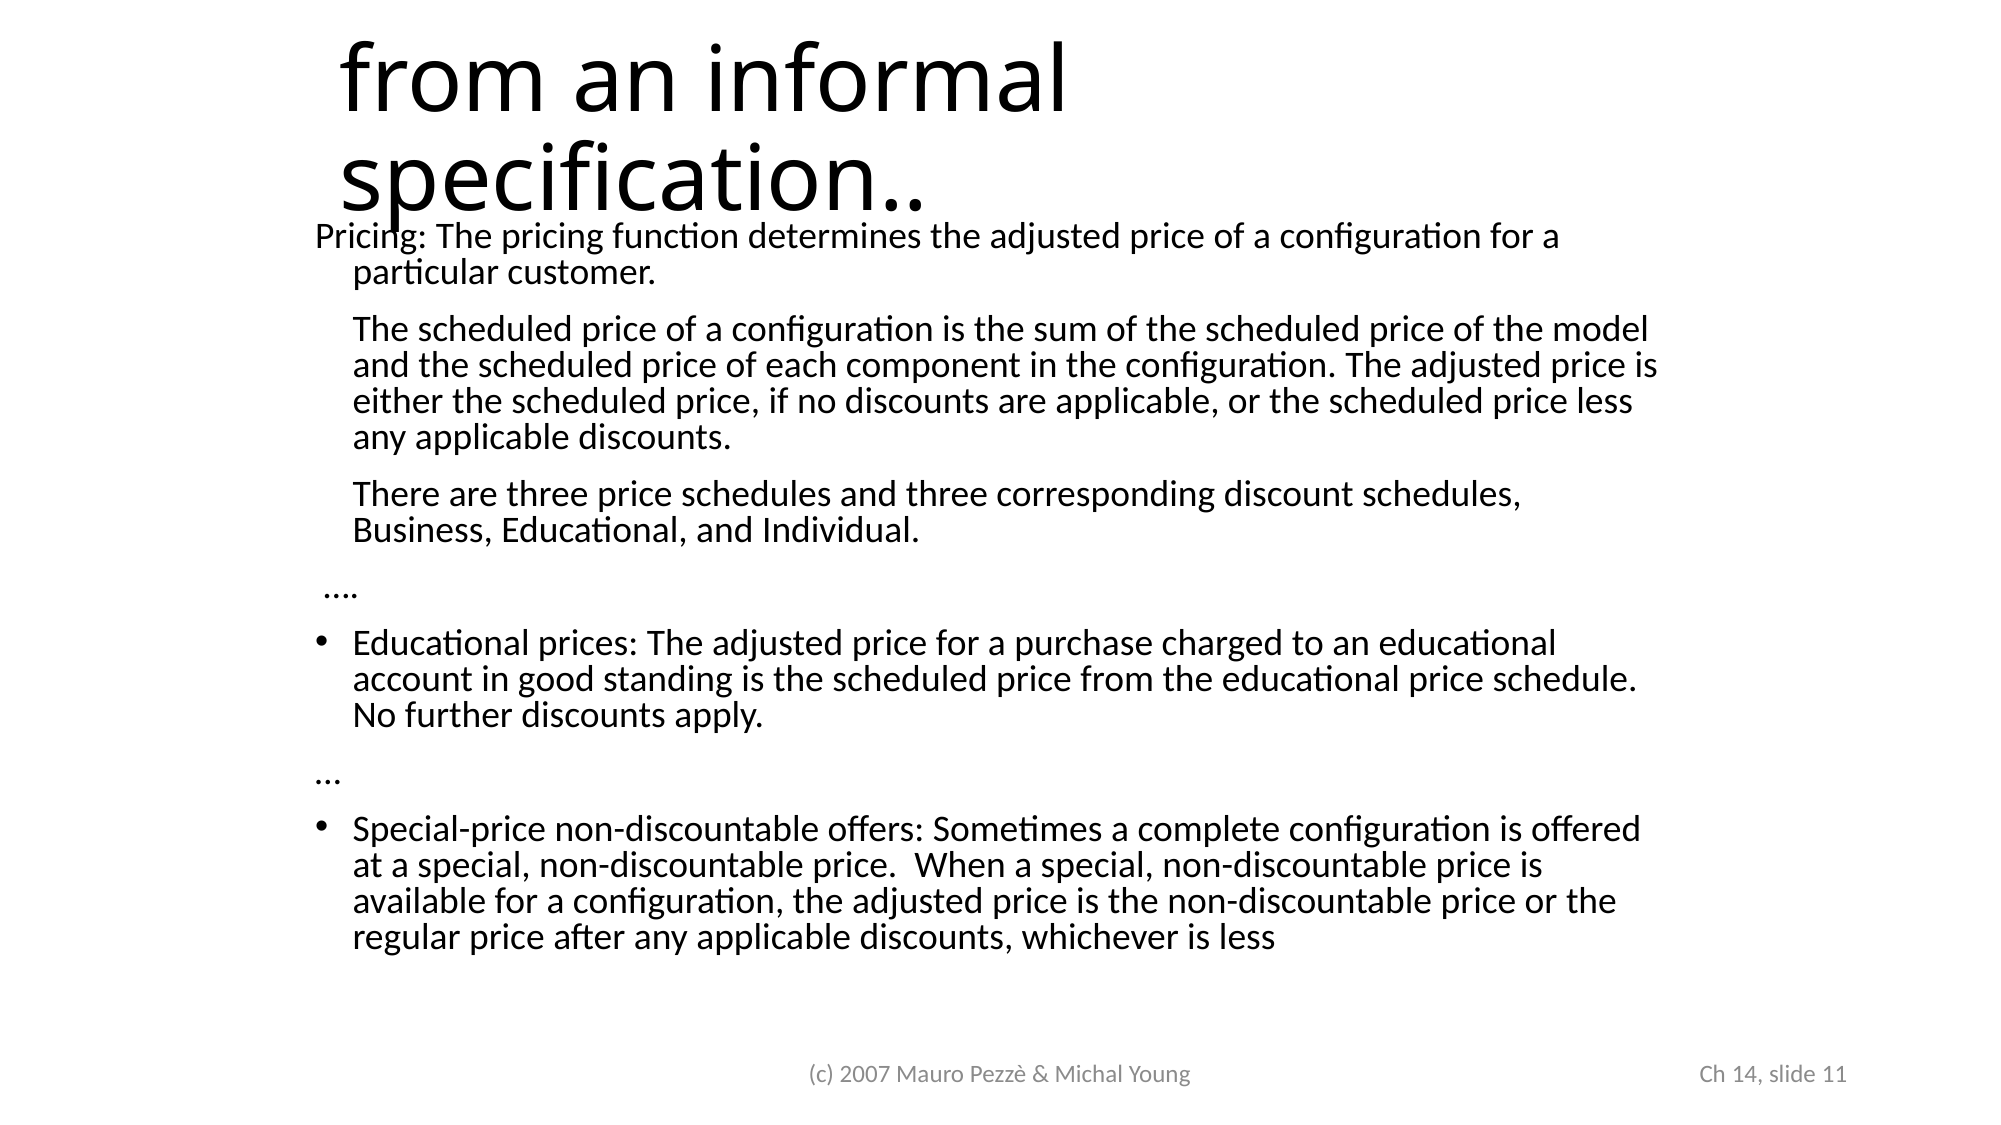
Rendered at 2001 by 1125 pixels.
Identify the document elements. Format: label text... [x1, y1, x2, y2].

slide_number Ch 14, slide 11 [1412, 1042, 1863, 1103]
footer (c) 2007 Mauro Pezzè & Michal Young [662, 1042, 1338, 1103]
list Pricing: The pricing function determines the adjusted price of a configuration for a particular customer. The scheduled price of a configuration is the sum of the scheduled price of the model and the scheduled price of each component in the configuration. The adjusted price is either the scheduled price, if no discounts are applicable, or the scheduled price less any applicable discounts. There are three price schedules and three corresponding discount schedules, Business, Educational, and Individual. …. Educational prices: The adjusted price for a purchase charged to an educational account in good standing is the scheduled price from the educational price schedule. No further discounts apply. … Special-price non-discountable offers: Sometimes a complete configuration is offered at a special, non-discountable price. When a special, non-discountable price is available for a configuration, the adjusted price is the non-discountable price or the regular price after any applicable discounts, whichever is less [300, 212, 1688, 1075]
title from an informal specification.. [324, 37, 1675, 212]
